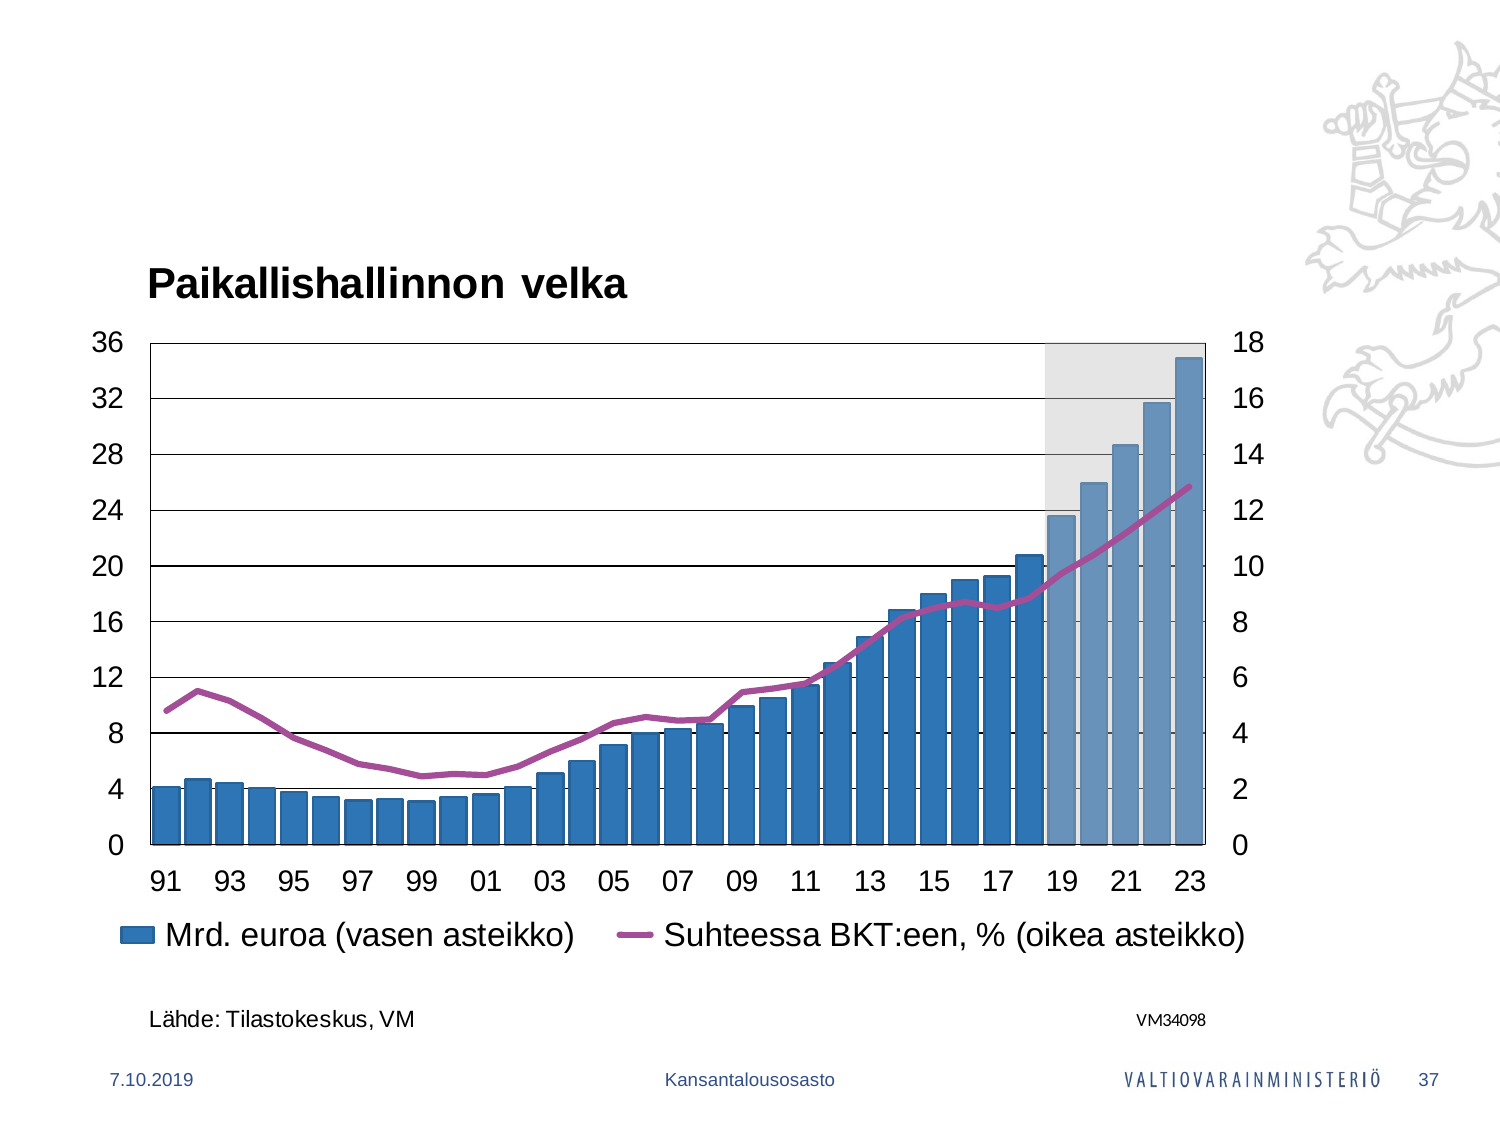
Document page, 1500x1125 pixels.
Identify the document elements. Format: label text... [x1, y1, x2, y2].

picture [69, 0, 1500, 1048]
slide_number 37 [1376, 1054, 1455, 1103]
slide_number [94, 1055, 255, 1103]
picture [1078, 1063, 1376, 1092]
footer Kansantalousosasto [512, 1055, 988, 1103]
